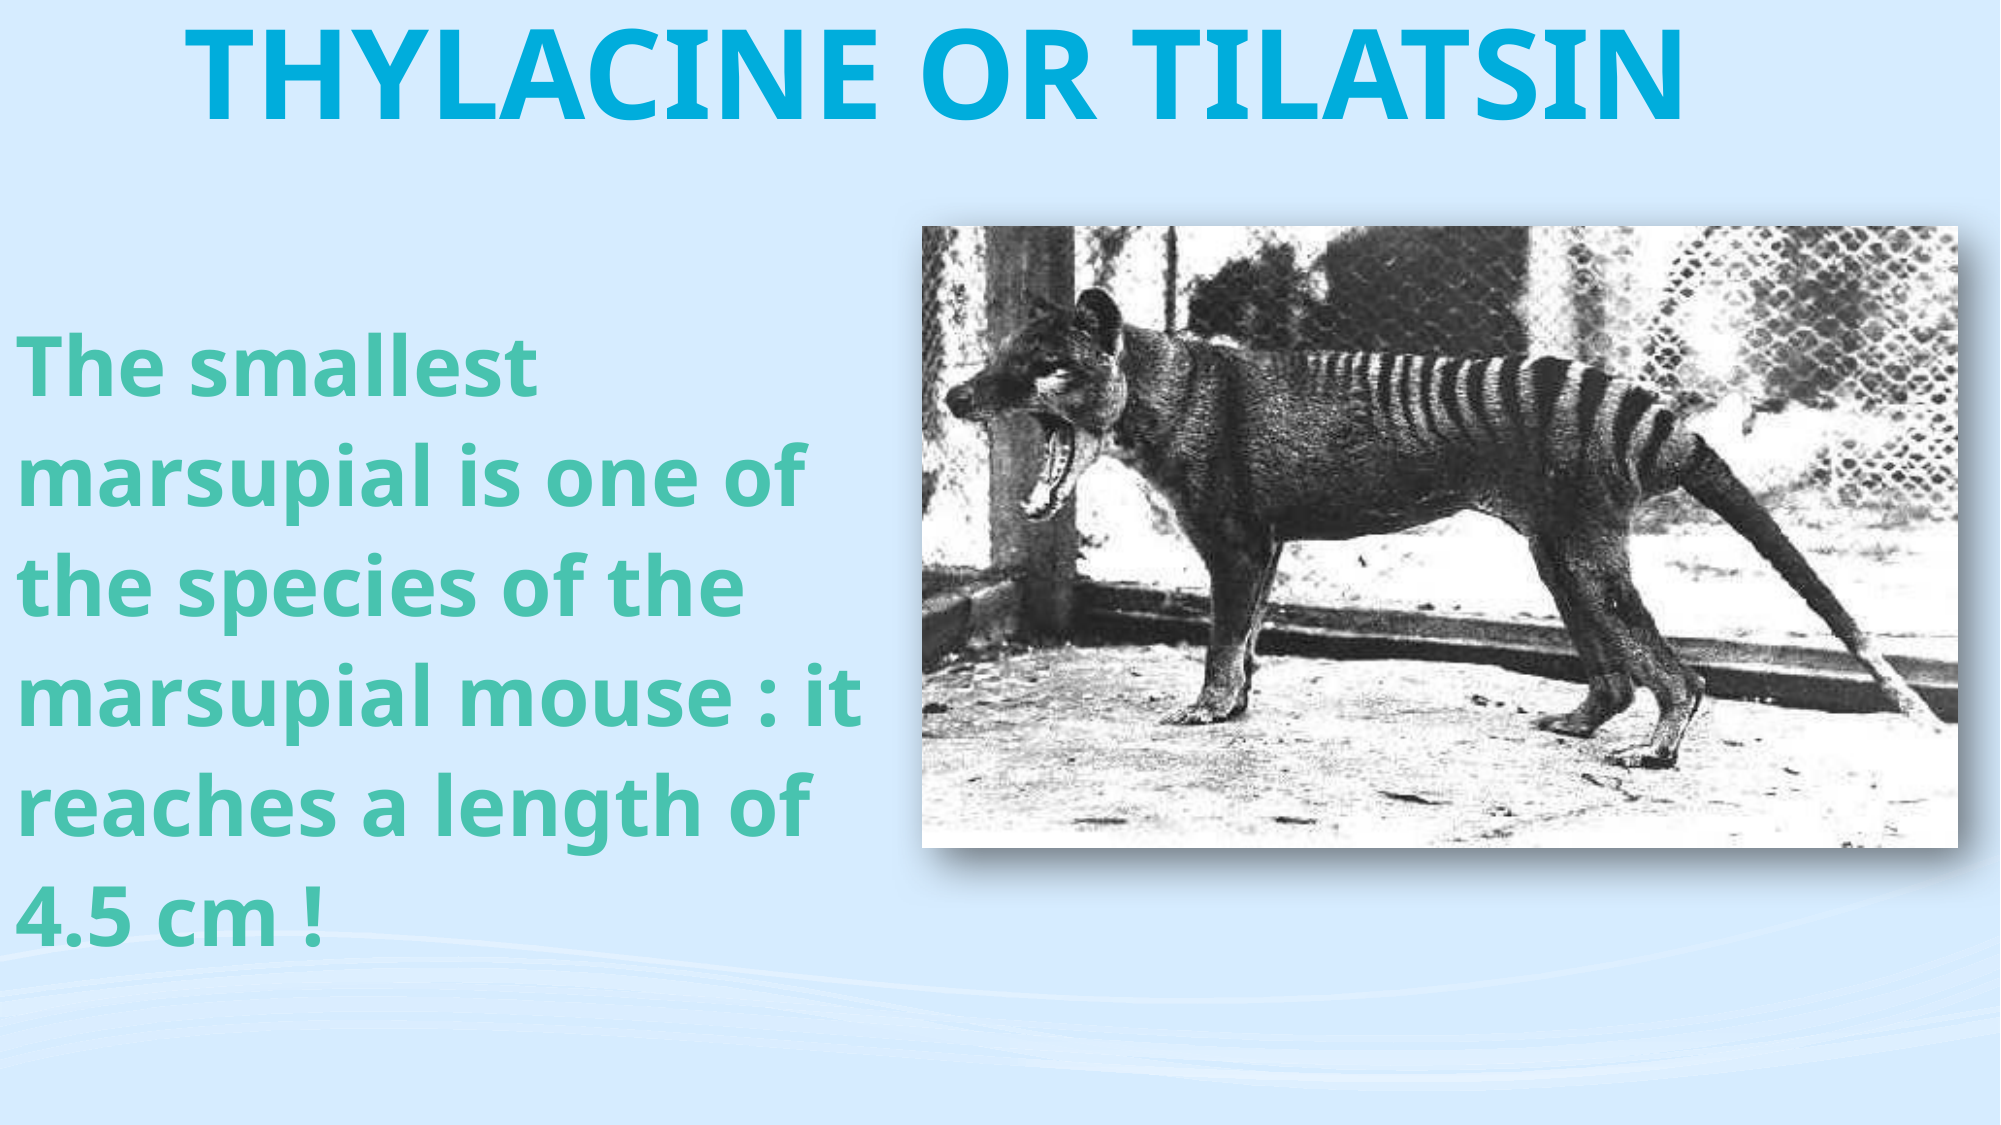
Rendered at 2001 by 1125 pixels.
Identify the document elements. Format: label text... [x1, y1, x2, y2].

title Thylacine or tilatsin [0, 0, 1909, 261]
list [922, 226, 1958, 848]
list The smallest marsupial is one of the species of the marsupial mouse : it reaches a length of 4.5 cm ! [0, 295, 907, 999]
